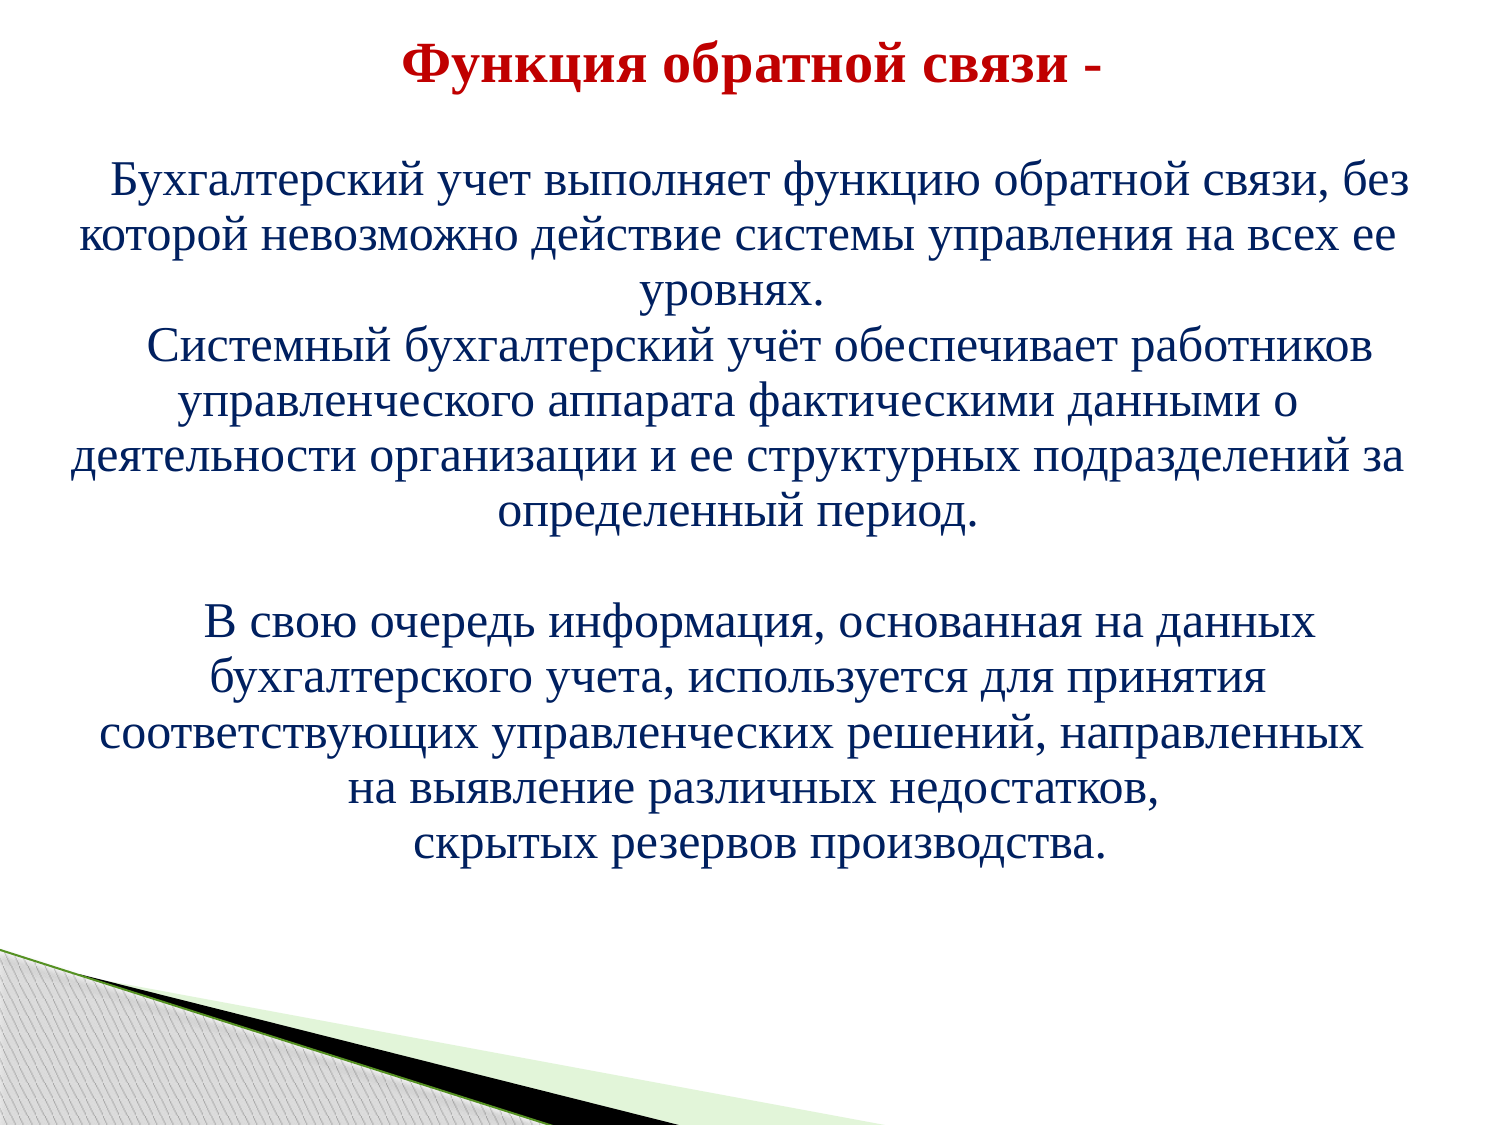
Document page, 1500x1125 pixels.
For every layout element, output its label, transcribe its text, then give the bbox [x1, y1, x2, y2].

text_box [996, 333, 1027, 439]
table_header Функция обратной связи - Бухгалтерский учет выполняет функцию обратной связи, без которой невозможно действие системы управления на всех ее уровнях. Системный бухгалтерский учёт обеспечивает работников управленческого аппарата фактическими данными о деятельности организации и ее структурных подразделений за определенный период. В свою очередь информация, основанная на данных бухгалтерского учета, используется для принятия соответствующих управленческих решений, направленных на выявление различных недостатков, скрытых резервов производства. [41, 31, 1435, 869]
